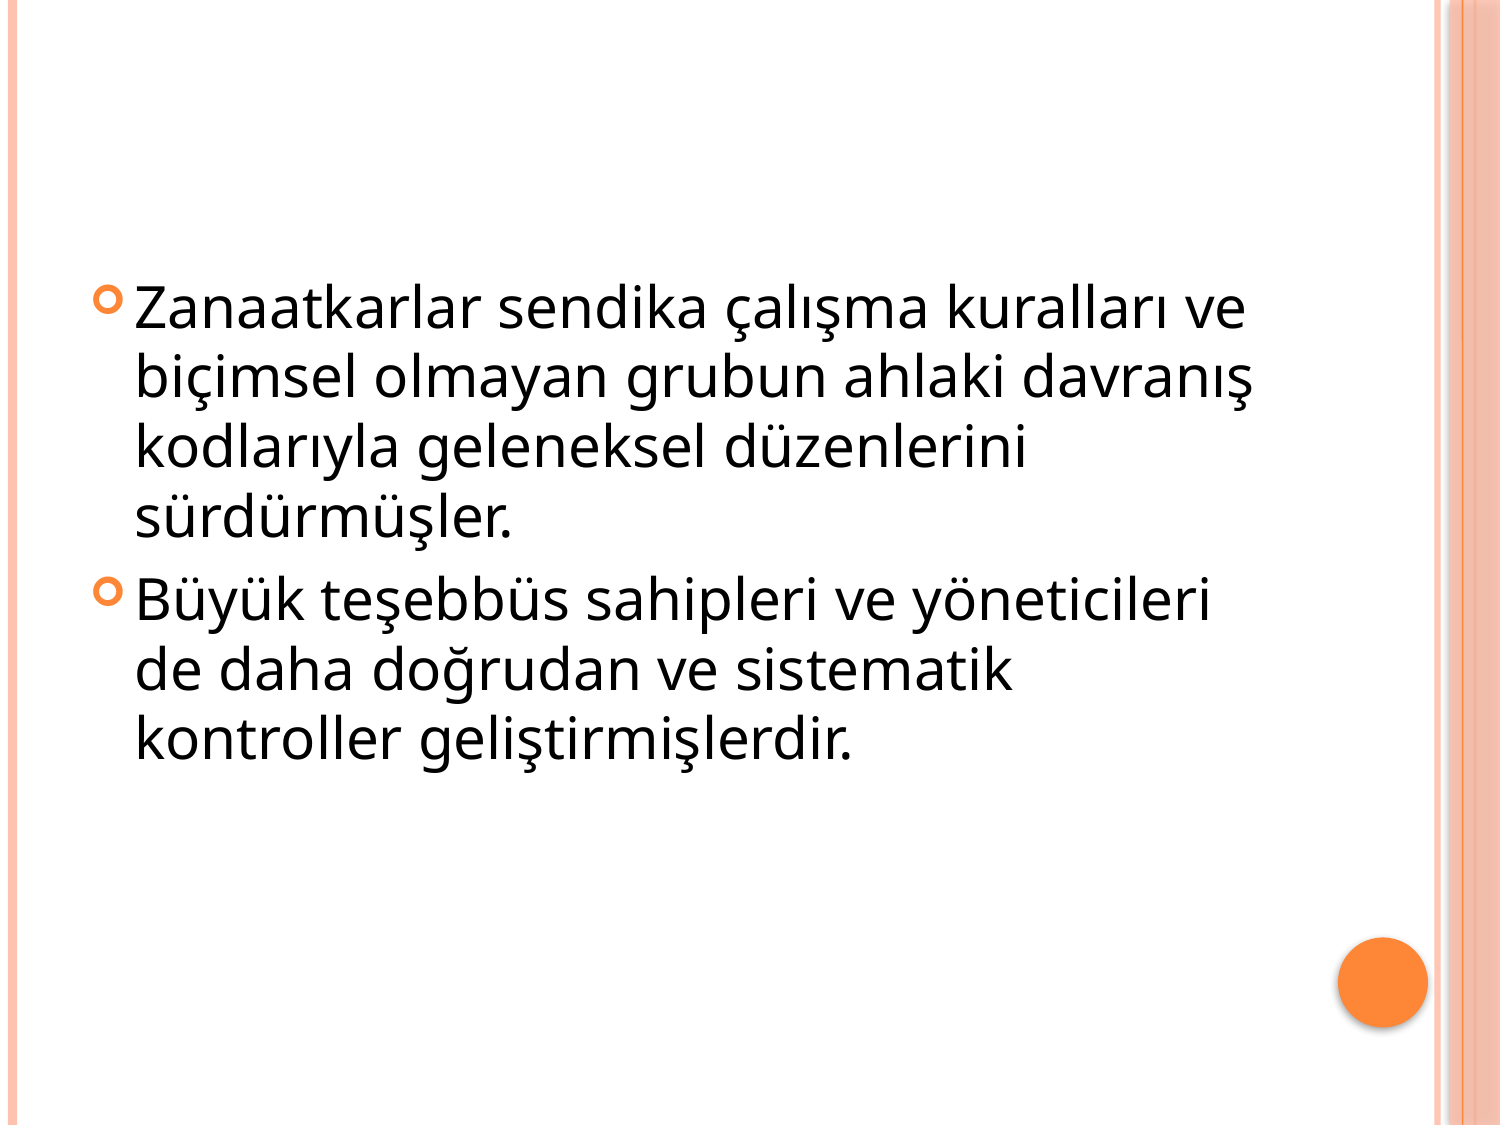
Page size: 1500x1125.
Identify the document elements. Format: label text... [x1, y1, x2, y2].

list Zanaatkarlar sendika çalışma kuralları ve biçimsel olmayan grubun ahlaki davranış kodlarıyla geleneksel düzenlerini sürdürmüşler. Büyük teşebbüs sahipleri ve yöneticileri de daha doğrudan ve sistematik kontroller geliştirmişlerdir. [75, 262, 1300, 1062]
